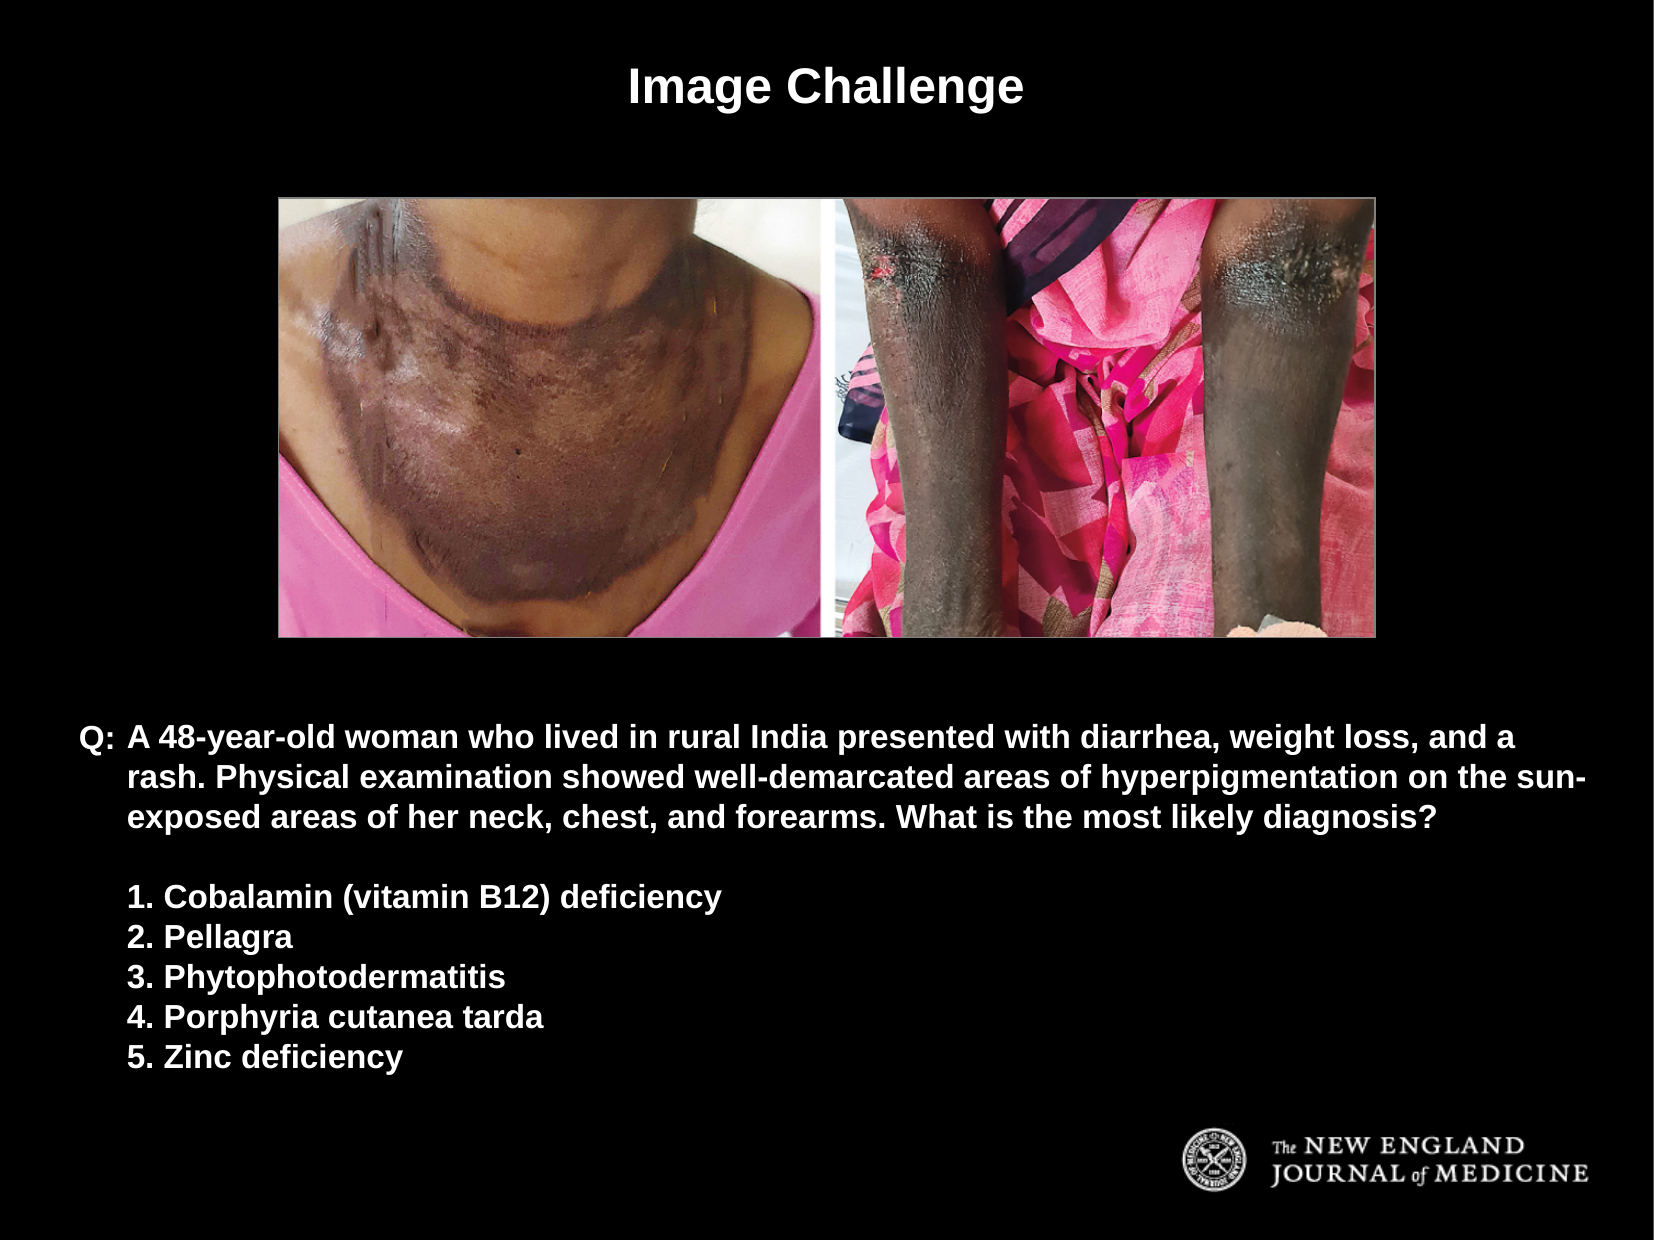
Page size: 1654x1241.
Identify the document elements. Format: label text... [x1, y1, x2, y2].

text_box A 48-year-old woman who lived in rural India presented with diarrhea, weight loss, and a rash. Physical examination showed well-demarcated areas of hyperpigmentation on the sun-exposed areas of her neck, chest, and forearms. What is the most likely diagnosis? 1. Cobalamin (vitamin B12) deficiency 2. Pellagra 3. Phytophotodermatitis 4. Porphyria cutanea tarda 5. Zinc deficiency [126, 715, 1590, 1075]
picture [279, 198, 1375, 638]
text_box Image Challenge [29, 56, 1624, 120]
text_box Q: [64, 709, 132, 764]
picture [1170, 1122, 1603, 1196]
